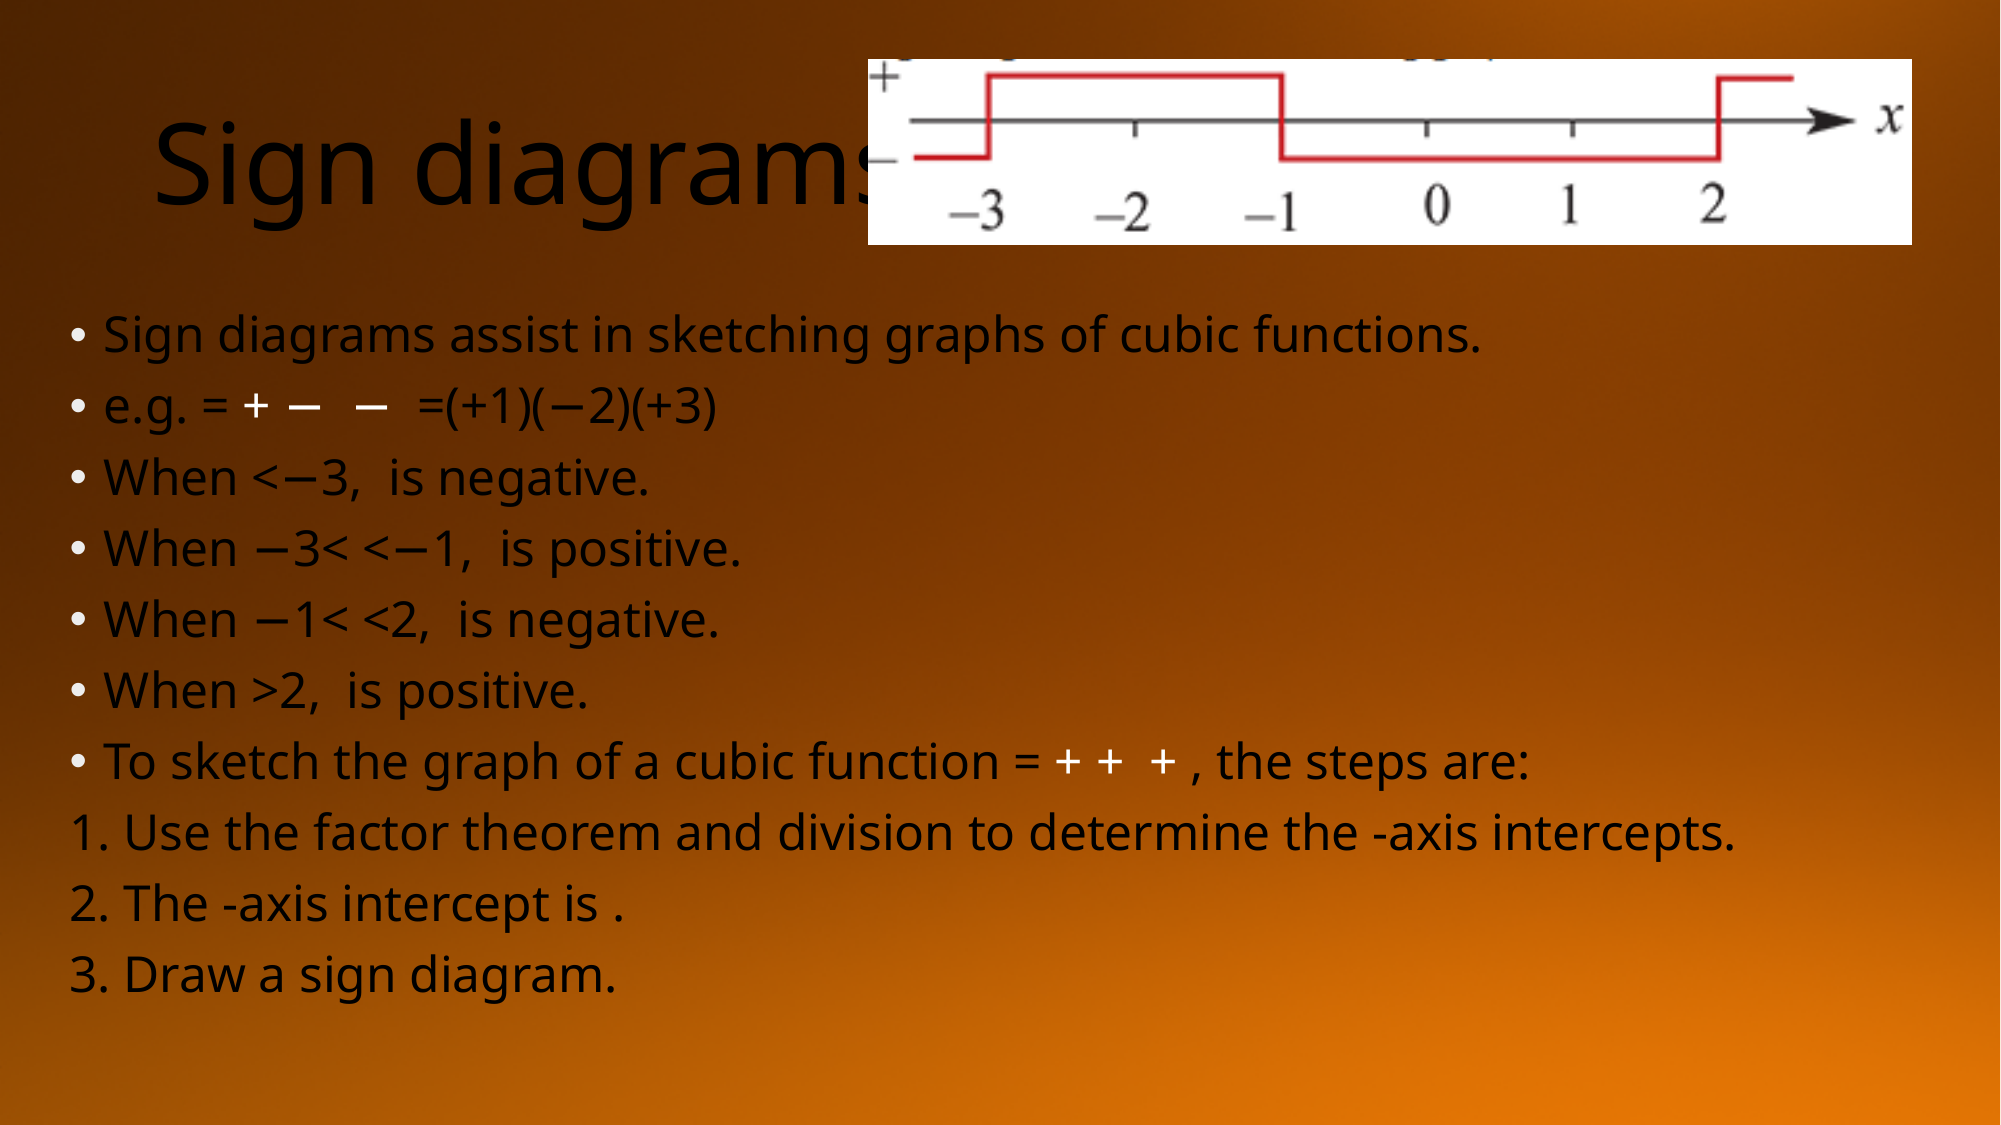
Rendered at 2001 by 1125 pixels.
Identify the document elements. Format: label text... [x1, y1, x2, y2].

title Sign diagrams [137, 59, 1863, 278]
picture [0, 0, 2001, 1125]
